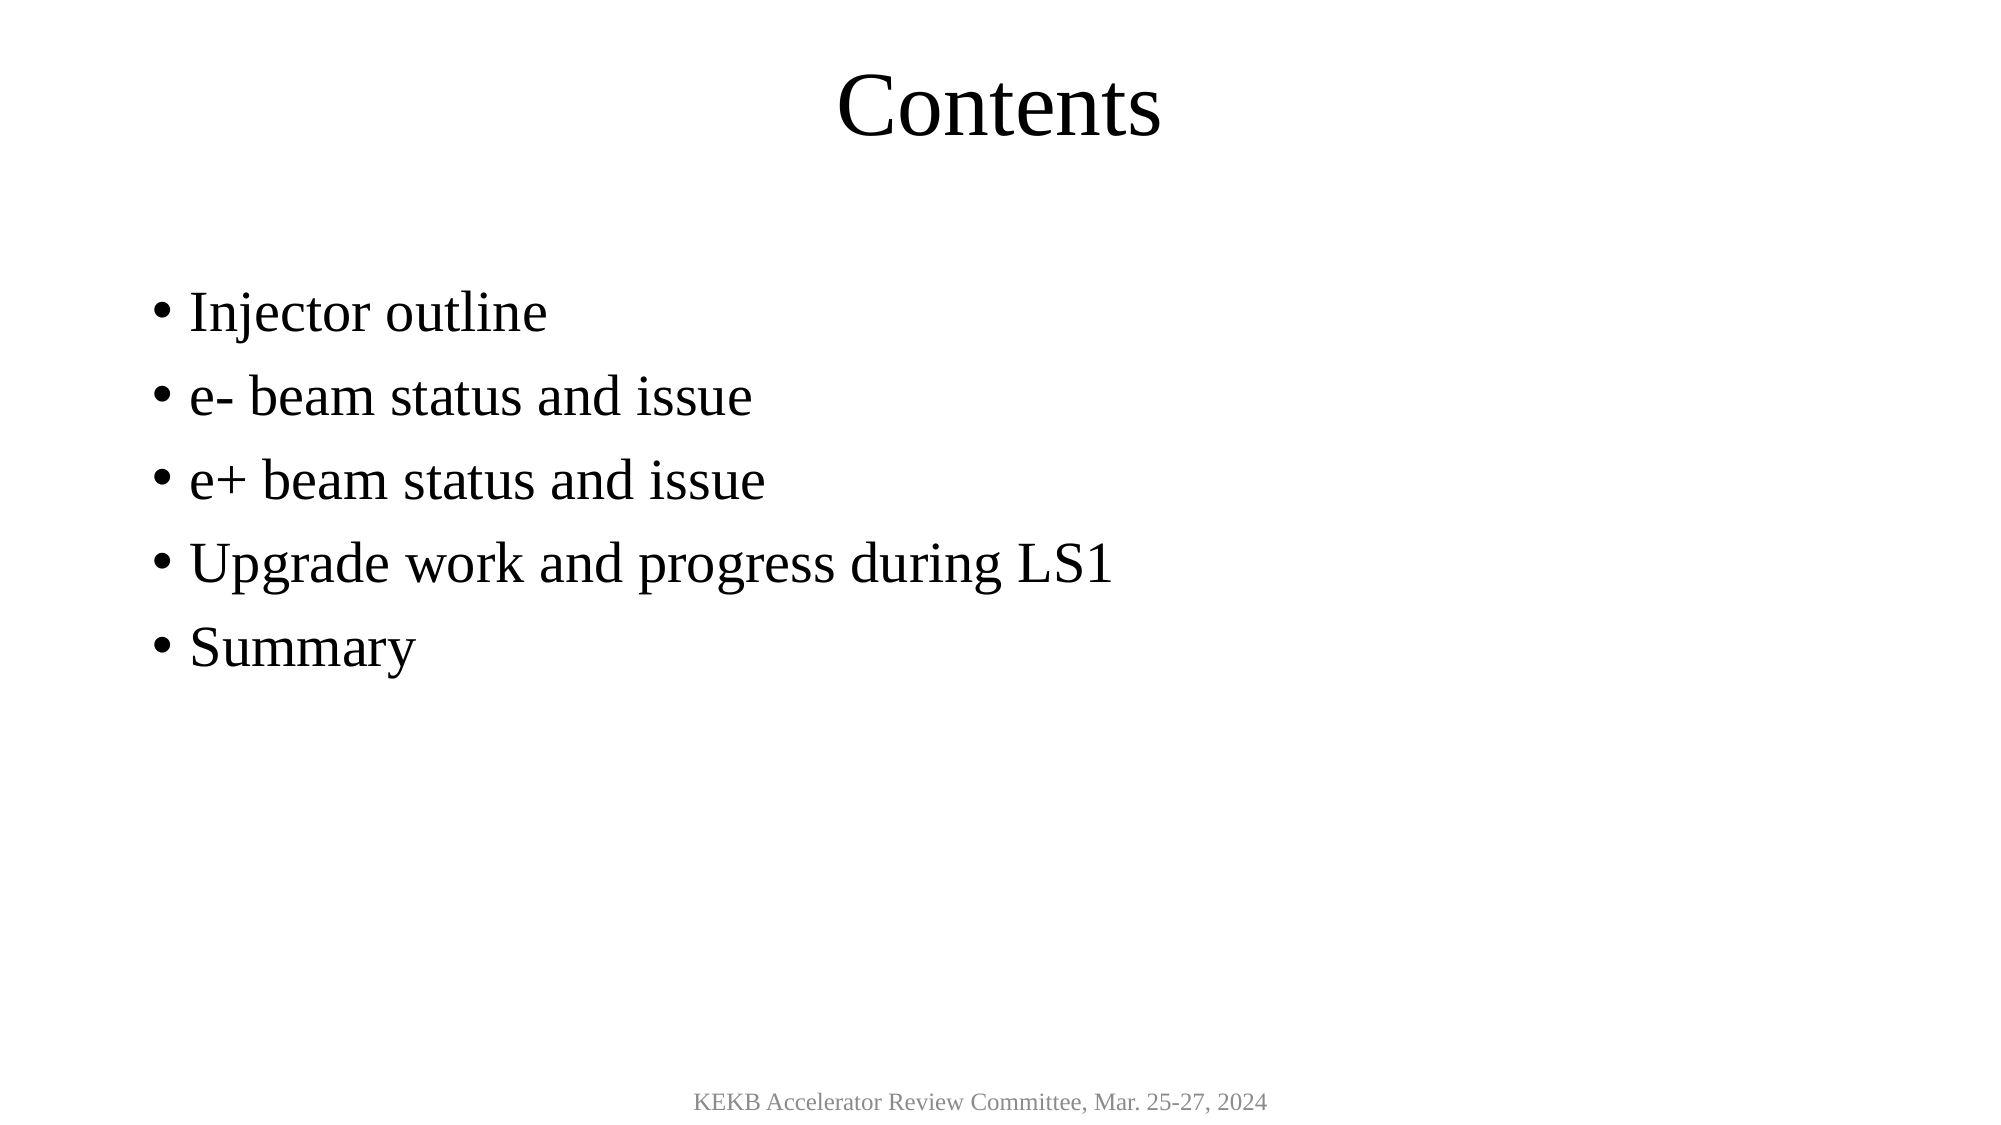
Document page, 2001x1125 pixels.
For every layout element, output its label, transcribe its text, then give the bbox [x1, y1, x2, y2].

list Injector outline e- beam status and issue e+ beam status and issue Upgrade work and progress during LS1 Summary [137, 274, 1863, 761]
title Contents [137, 29, 1863, 182]
